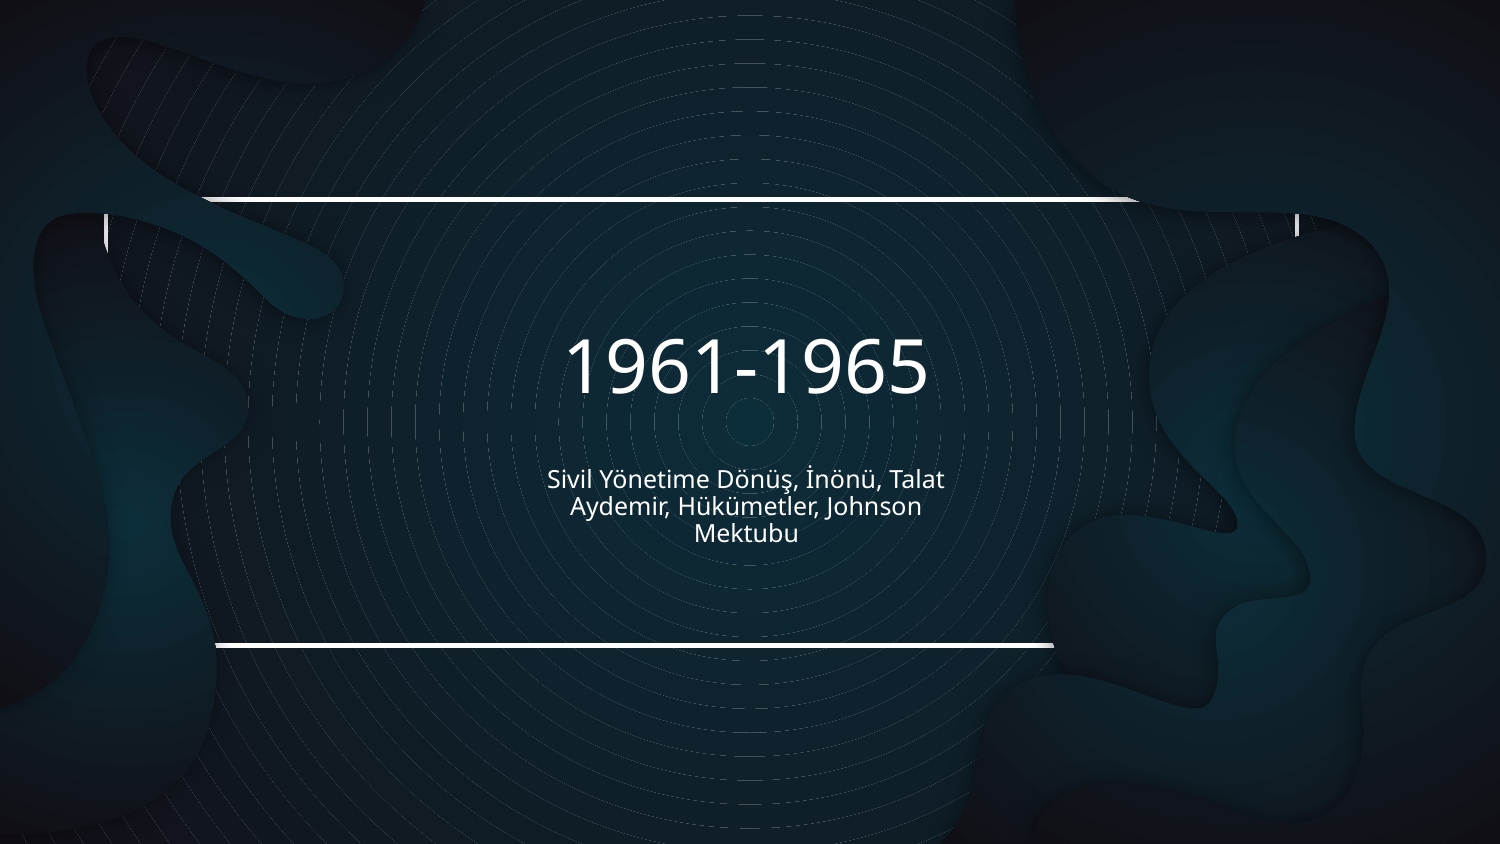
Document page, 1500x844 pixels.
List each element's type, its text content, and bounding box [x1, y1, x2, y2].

subtitle Sivil Yönetime Dönüş, İnönü, Talat Aydemir, Hükümetler, Johnson Mektubu [506, 461, 987, 643]
title 1961-1965 [202, 270, 1291, 416]
